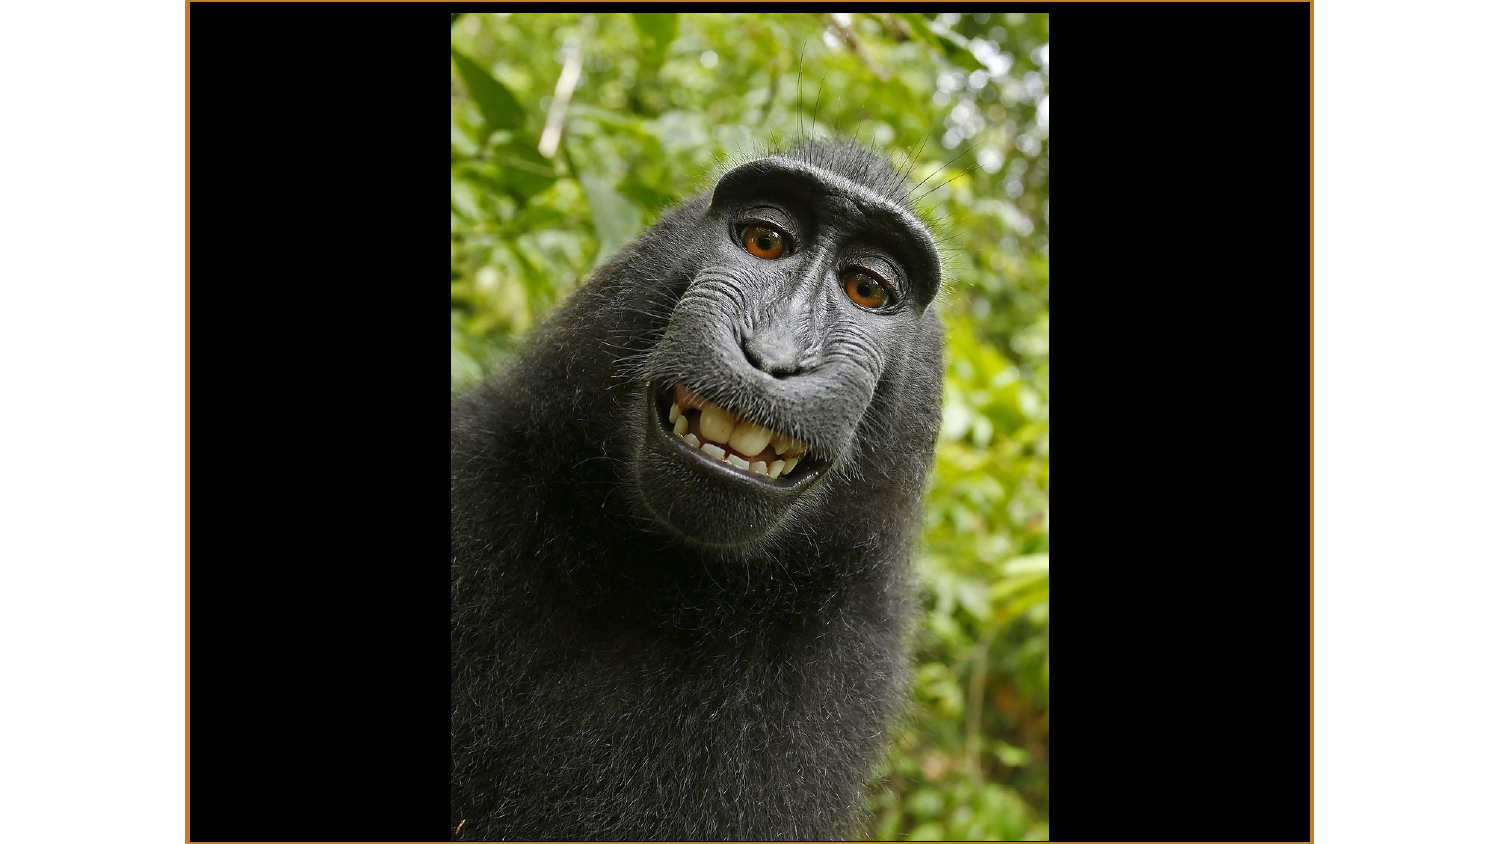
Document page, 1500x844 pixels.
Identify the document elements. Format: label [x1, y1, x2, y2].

text_box [185, 0, 1314, 844]
picture [451, 13, 1049, 841]
